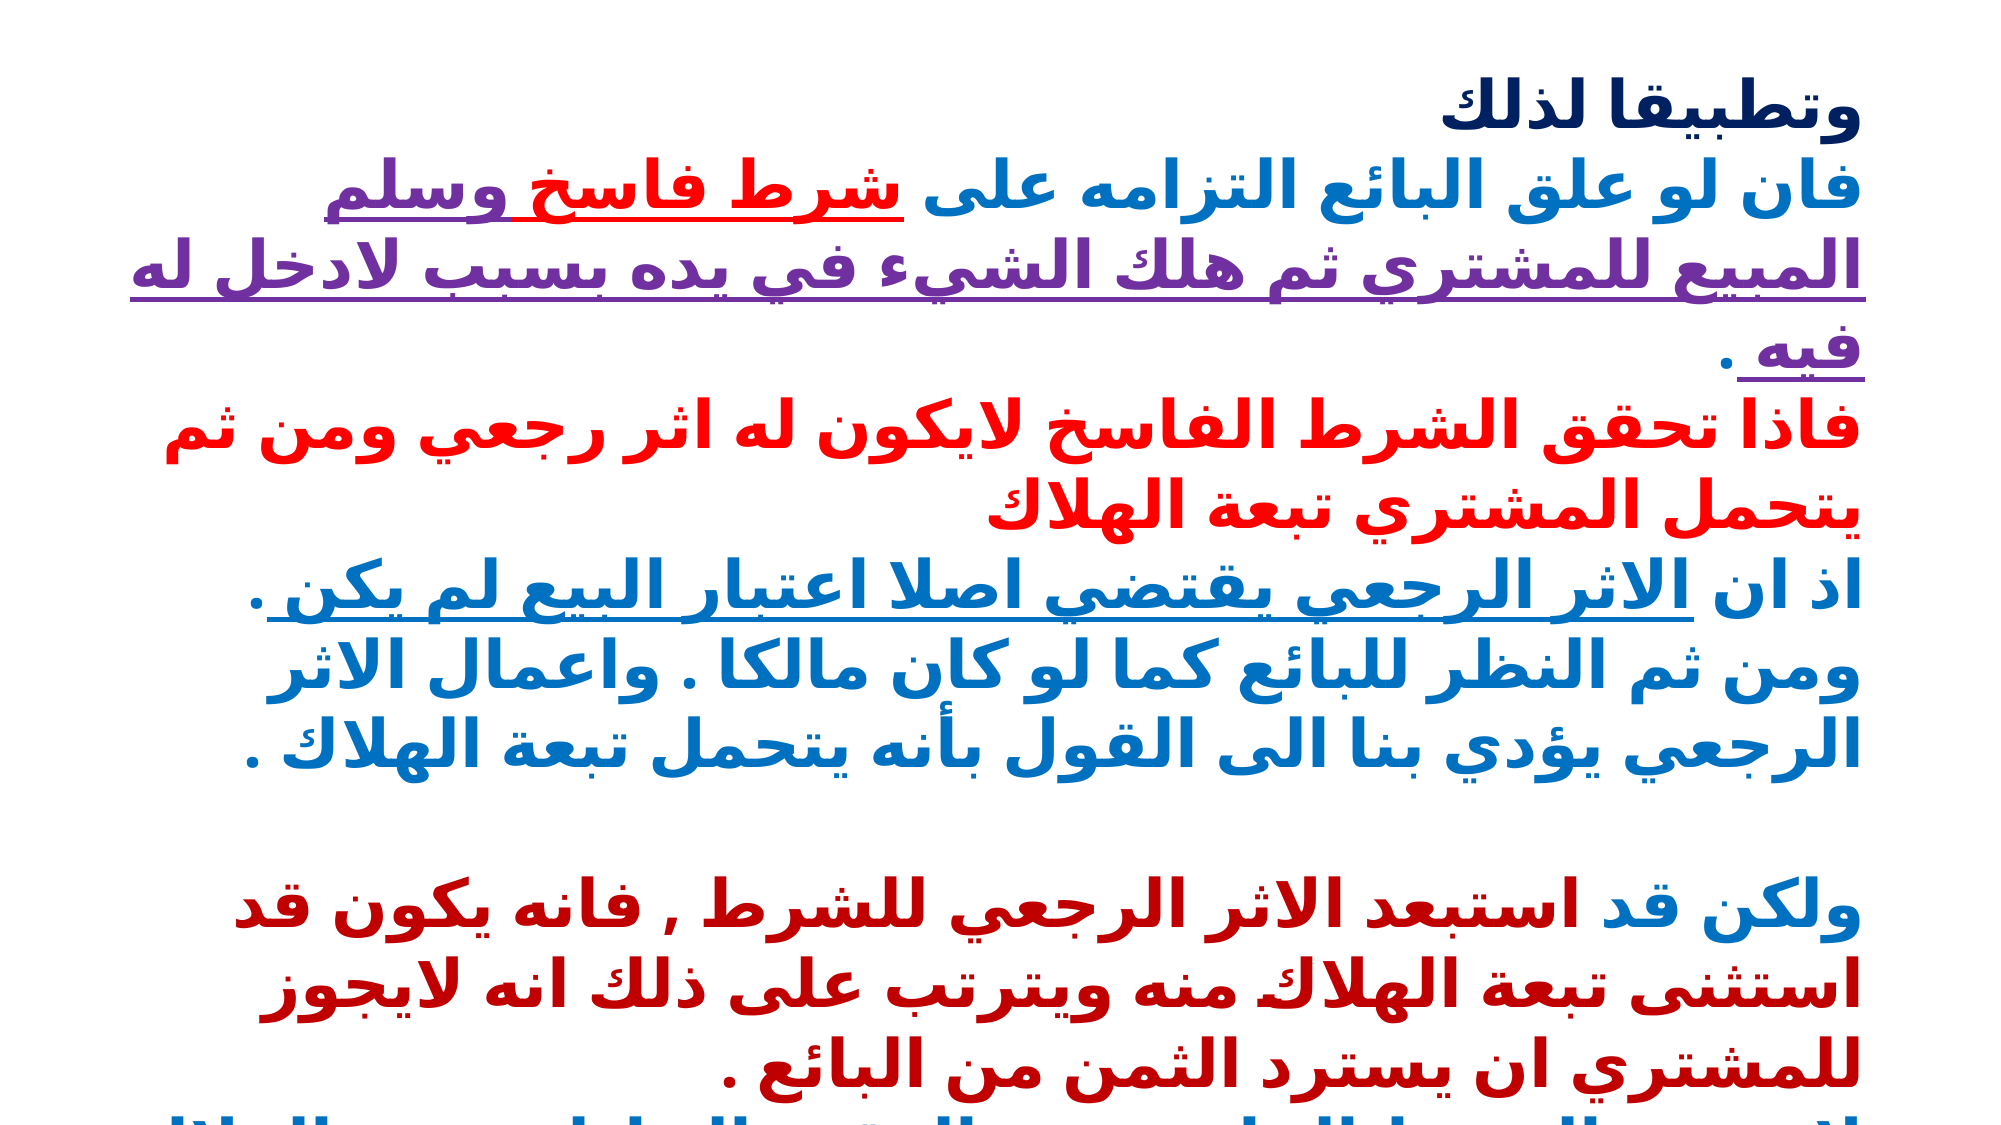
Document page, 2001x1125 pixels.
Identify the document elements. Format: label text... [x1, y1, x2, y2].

text_box وتطبيقا لذلك فان لو علق البائع التزامه على شرط فاسخ وسلم المبيع للمشتري ثم هلك الشيء في يده بسبب لادخل له فيه . فاذا تحقق الشرط الفاسخ لايكون له اثر رجعي ومن ثم يتحمل المشتري تبعة الهلاك اذ ان الاثر الرجعي يقتضي اصلا اعتبار البيع لم يكن . ومن ثم النظر للبائع كما لو كان مالكا . واعمال الاثر الرجعي يؤدي بنا الى القول بأنه يتحمل تبعة الهلاك . ولكن قد استبعد الاثر الرجعي للشرط , فانه يكون قد استثنى تبعة الهلاك منه ويترتب على ذلك انه لايجوز للمشتري ان يسترد الثمن من البائع . لانه في الشرط الفاسخ في العقود التبادلية تبعة الهلاك على الدائن . [112, 54, 1881, 1125]
